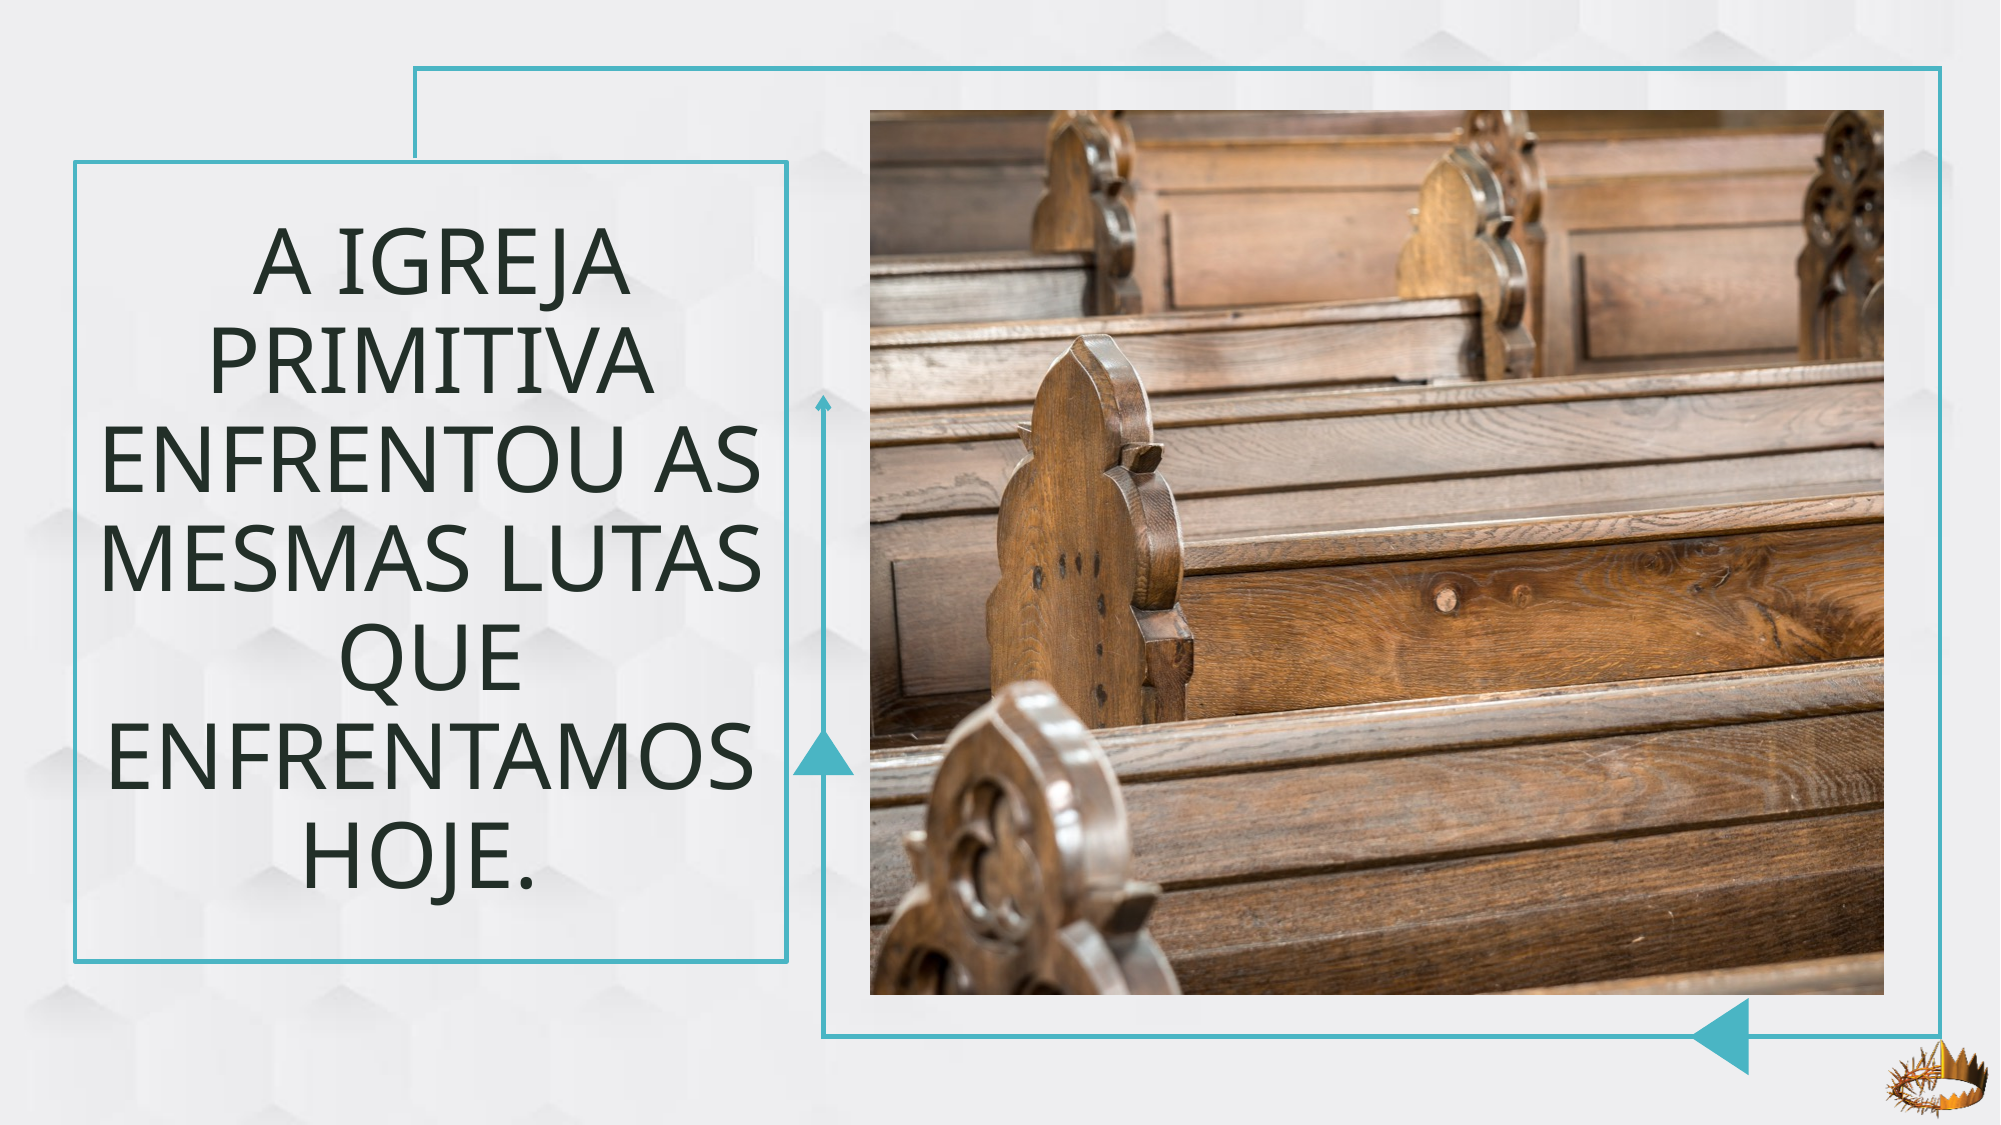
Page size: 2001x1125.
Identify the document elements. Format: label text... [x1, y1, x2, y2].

title A igreja primitiva enfrentou as mesmas lutas que enfrentamos hoje. [73, 160, 789, 964]
picture [0, 0, 2000, 1125]
